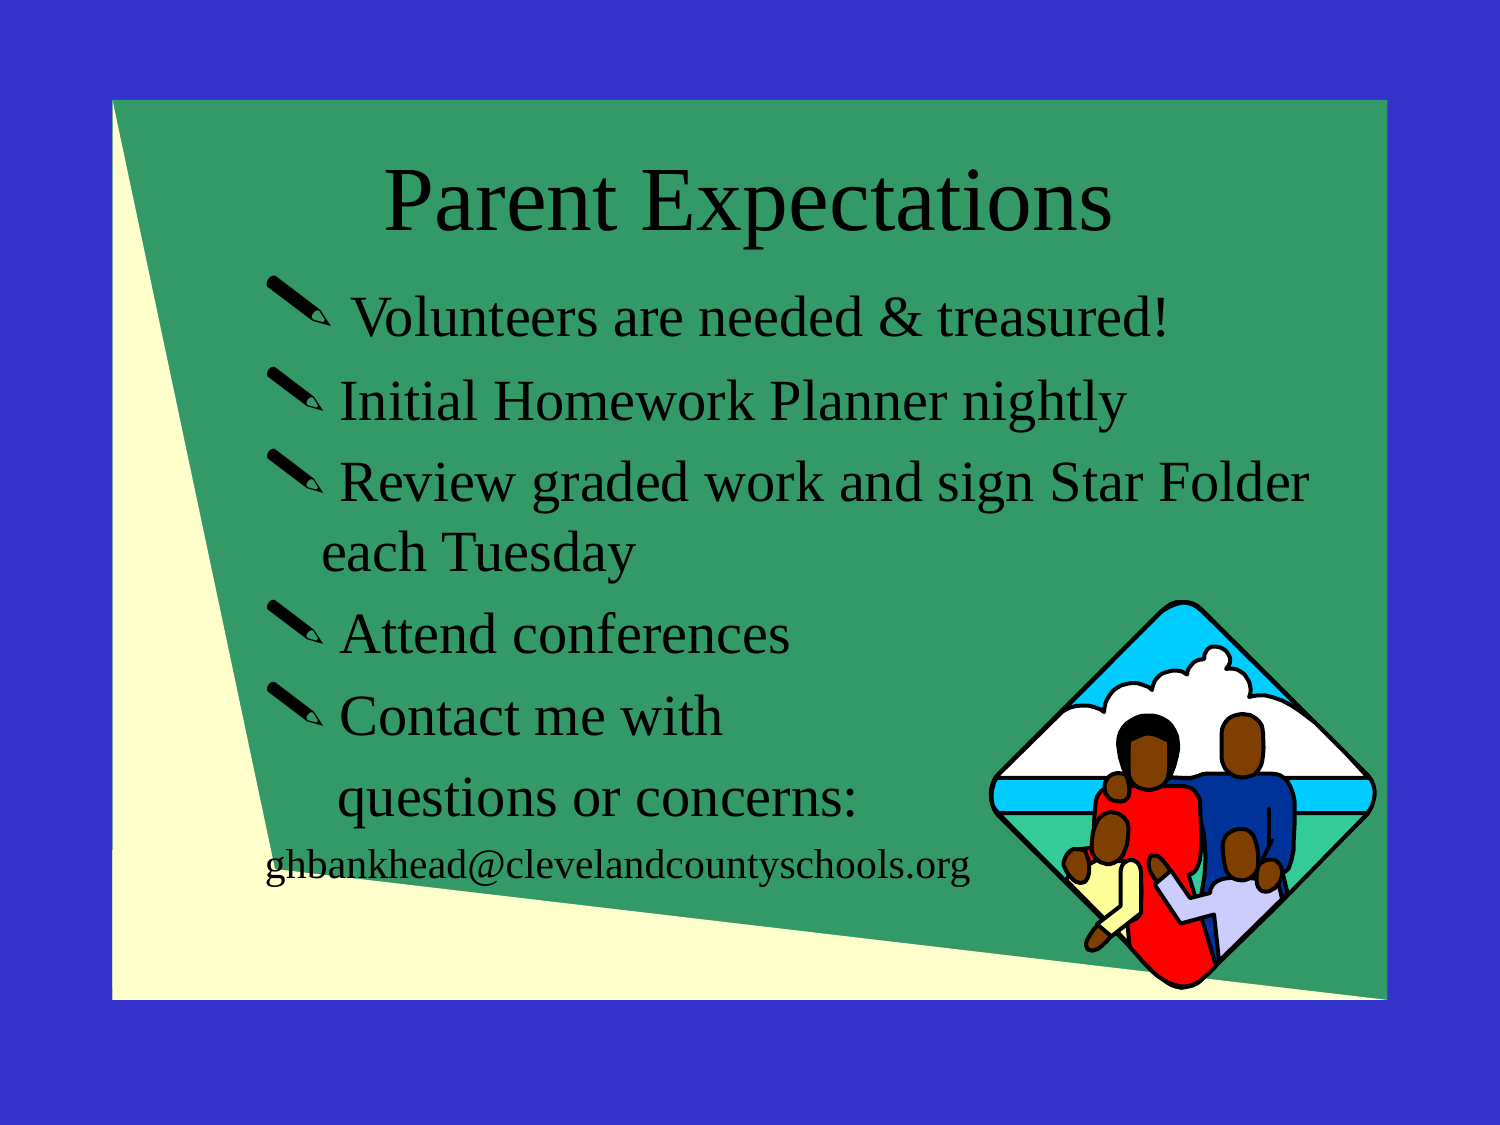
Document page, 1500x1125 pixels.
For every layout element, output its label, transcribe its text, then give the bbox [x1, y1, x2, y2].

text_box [987, 599, 1378, 990]
list Volunteers are needed & treasured! Initial Homework Planner nightly Review graded work and sign Star Folder each Tuesday Attend conferences Contact me with questions or concerns: ghbankhead@clevelandcountyschools.org [249, 262, 1376, 938]
title Parent Expectations [112, 99, 1388, 288]
